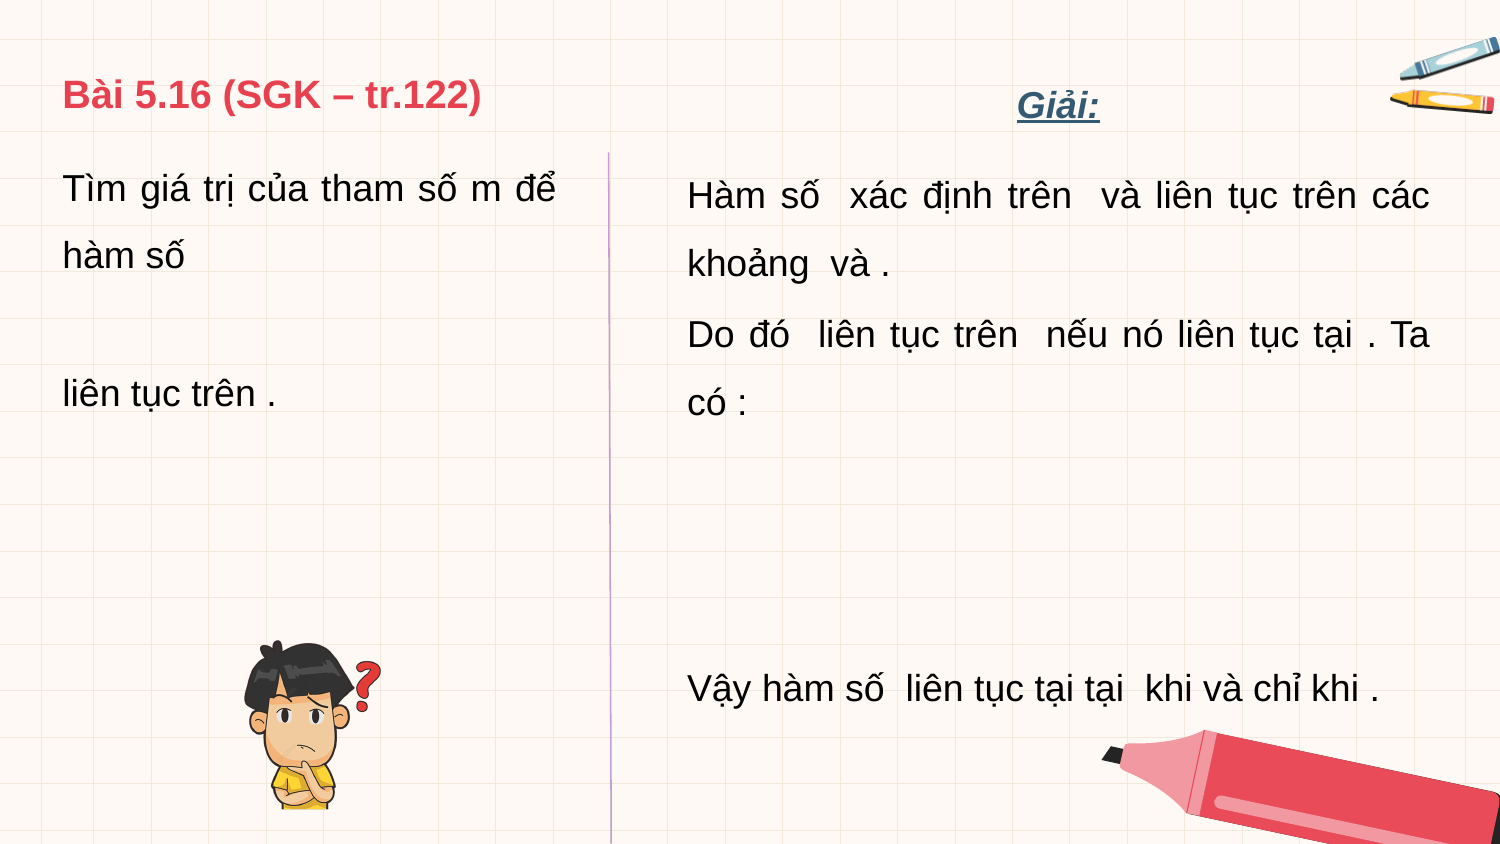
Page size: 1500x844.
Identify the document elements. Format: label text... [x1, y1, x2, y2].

text_box Giải: [1001, 73, 1116, 134]
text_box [608, 152, 612, 844]
picture [193, 622, 407, 836]
picture [1389, 35, 1500, 114]
